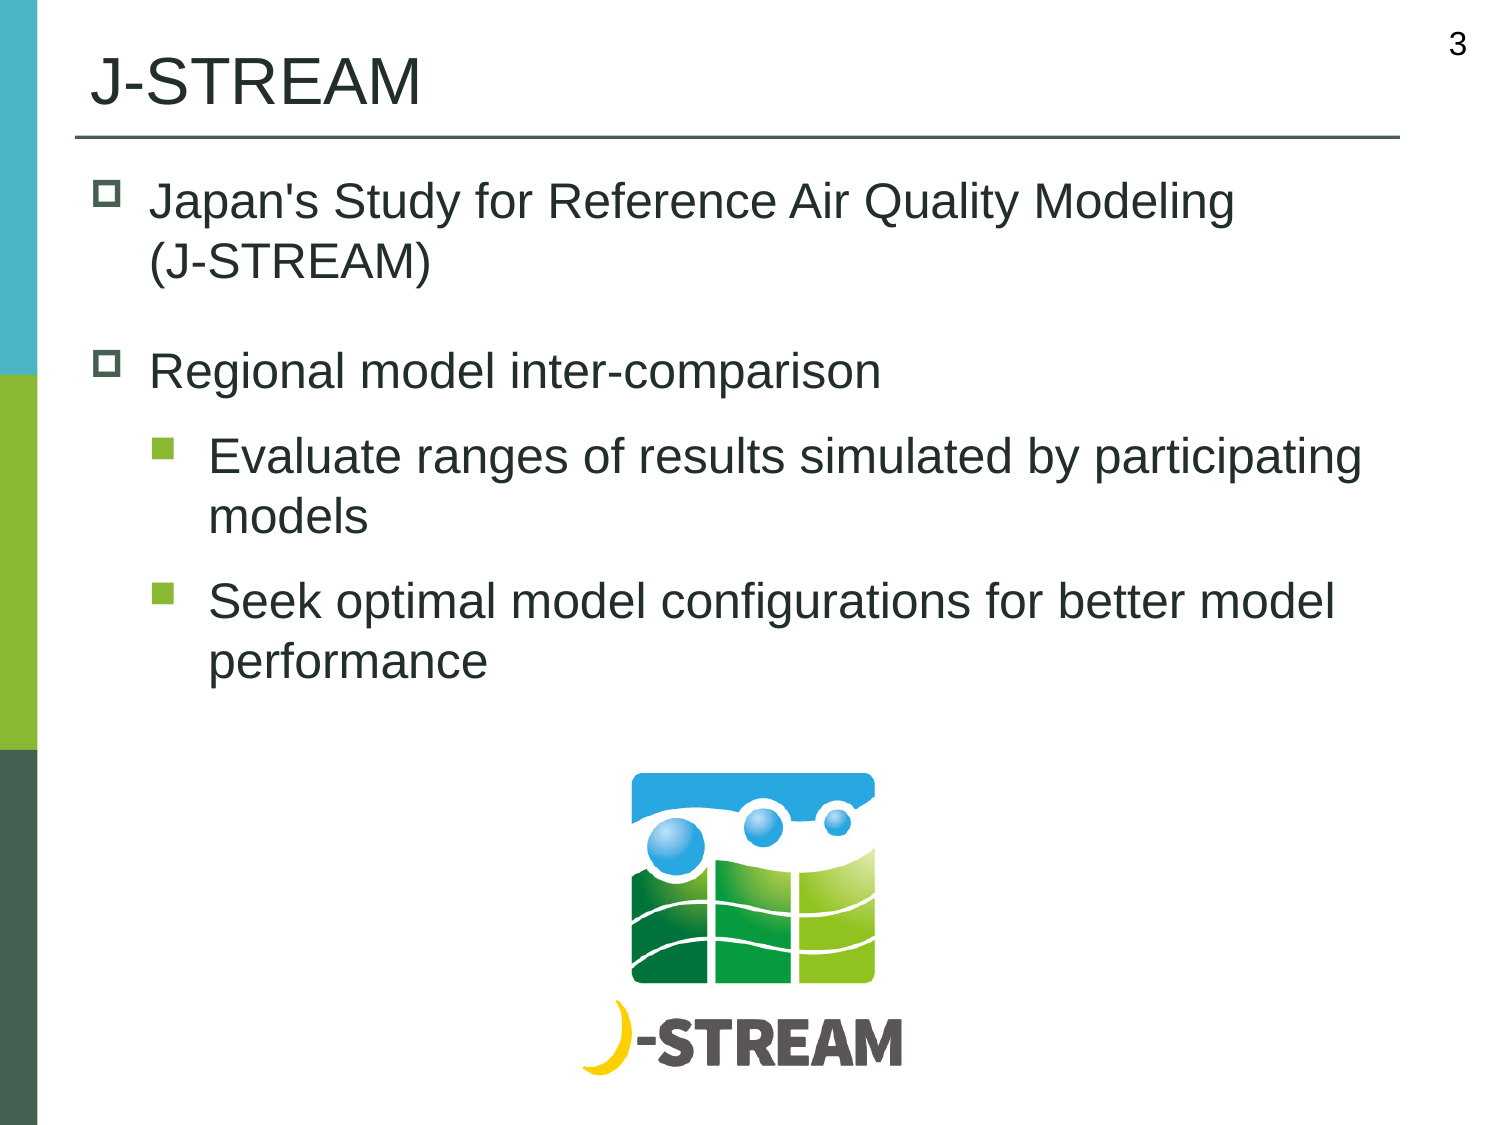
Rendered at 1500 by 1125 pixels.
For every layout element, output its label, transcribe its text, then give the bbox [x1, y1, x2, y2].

list Japan's Study for Reference Air Quality Modeling (J-STREAM) Regional model inter-comparison Evaluate ranges of results simulated by participating models Seek optimal model configurations for better model performance [75, 160, 1425, 1100]
title J-STREAM [75, 19, 1425, 126]
slide_number 3 [1376, 15, 1483, 90]
picture [576, 745, 923, 1100]
